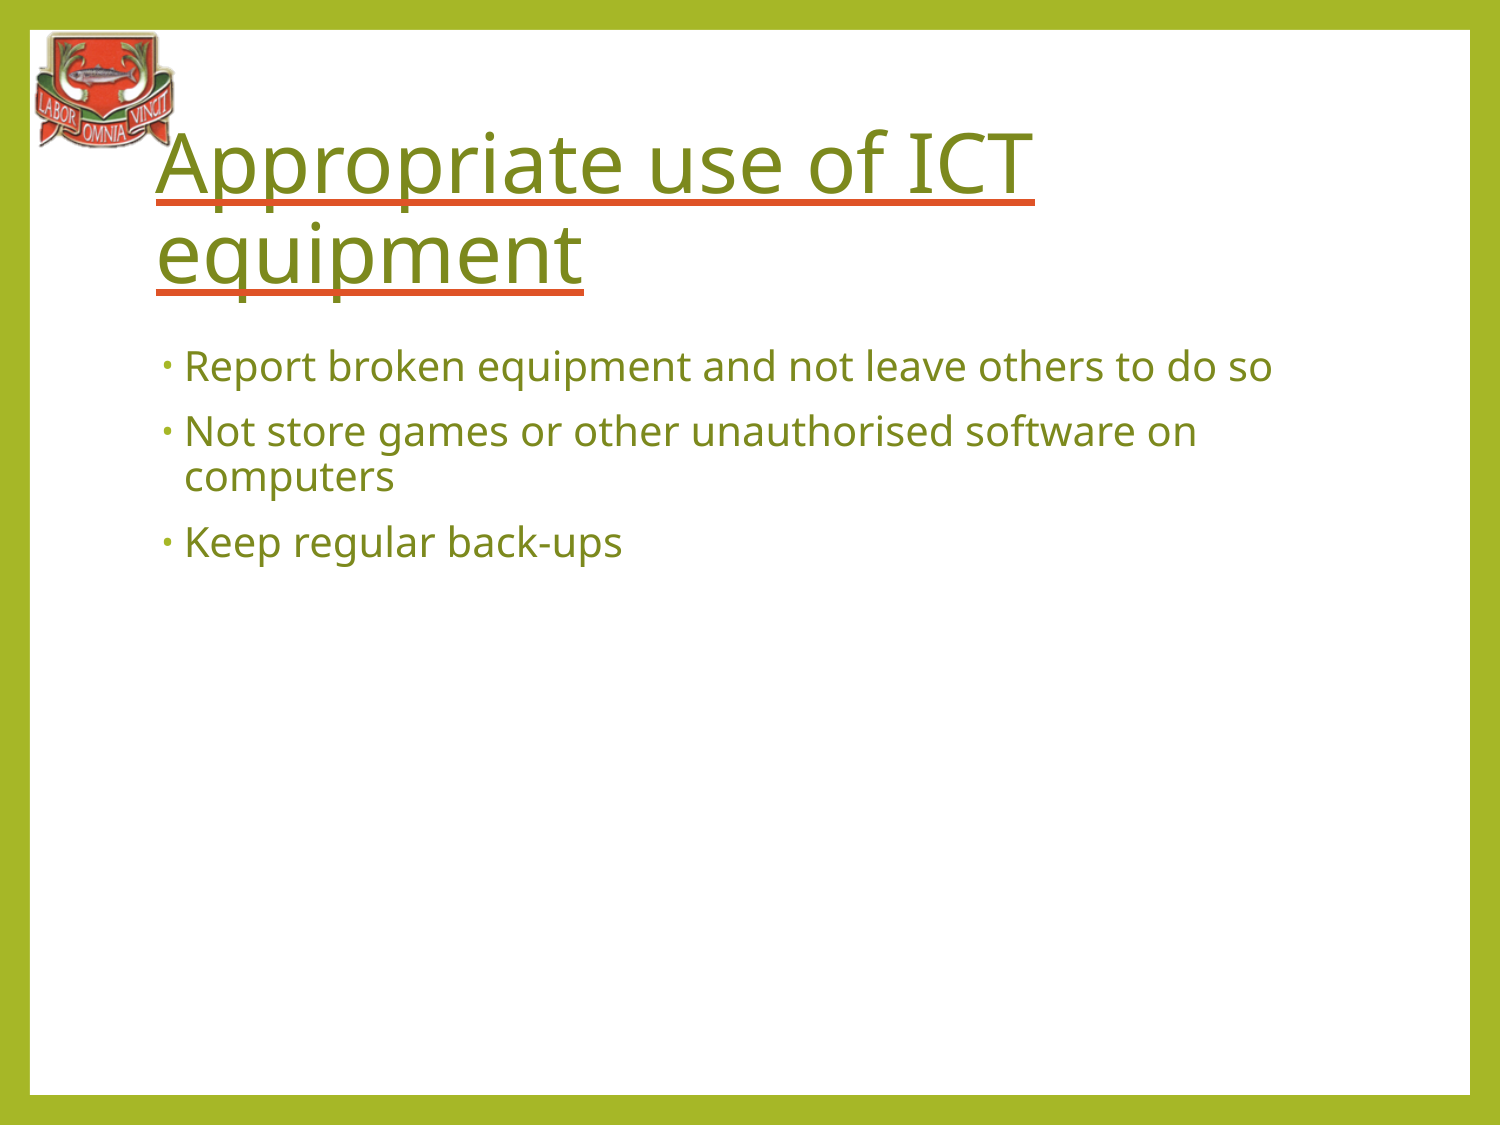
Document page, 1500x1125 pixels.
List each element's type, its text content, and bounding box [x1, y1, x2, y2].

title Appropriate use of ICT equipment [140, 99, 1356, 323]
list Report broken equipment and not leave others to do so Not store games or other unauthorised software on computers Keep regular back-ups [140, 337, 1356, 1000]
picture [30, 19, 180, 166]
